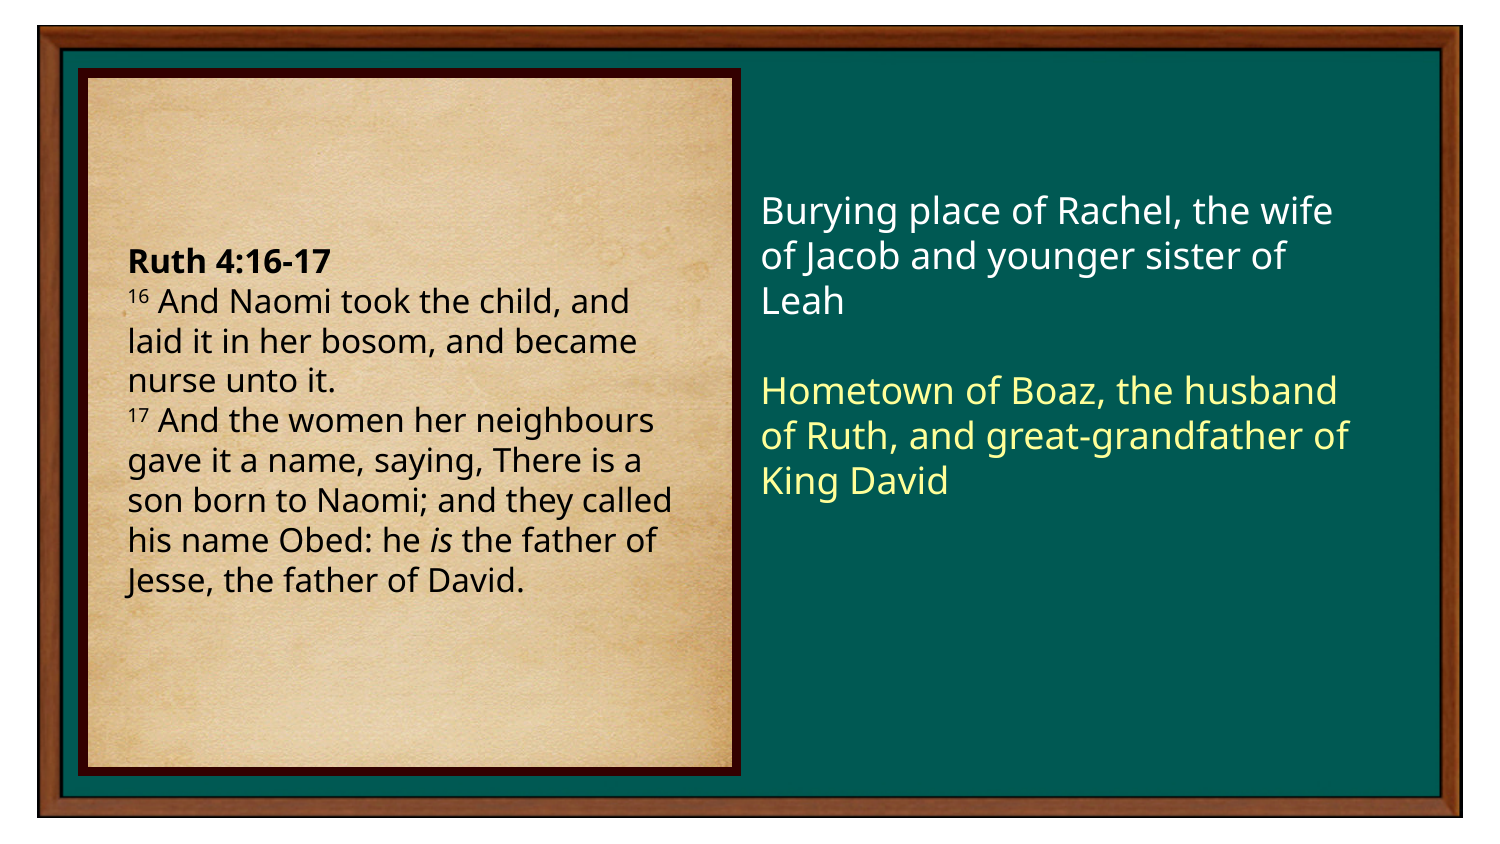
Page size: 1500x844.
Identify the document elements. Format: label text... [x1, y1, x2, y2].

text_box Burying place of Rachel, the wife of Jacob and younger sister of Leah Hometown of Boaz, the husband of Ruth, and great-grandfather of King David [747, 179, 1384, 510]
picture [37, 25, 1463, 818]
